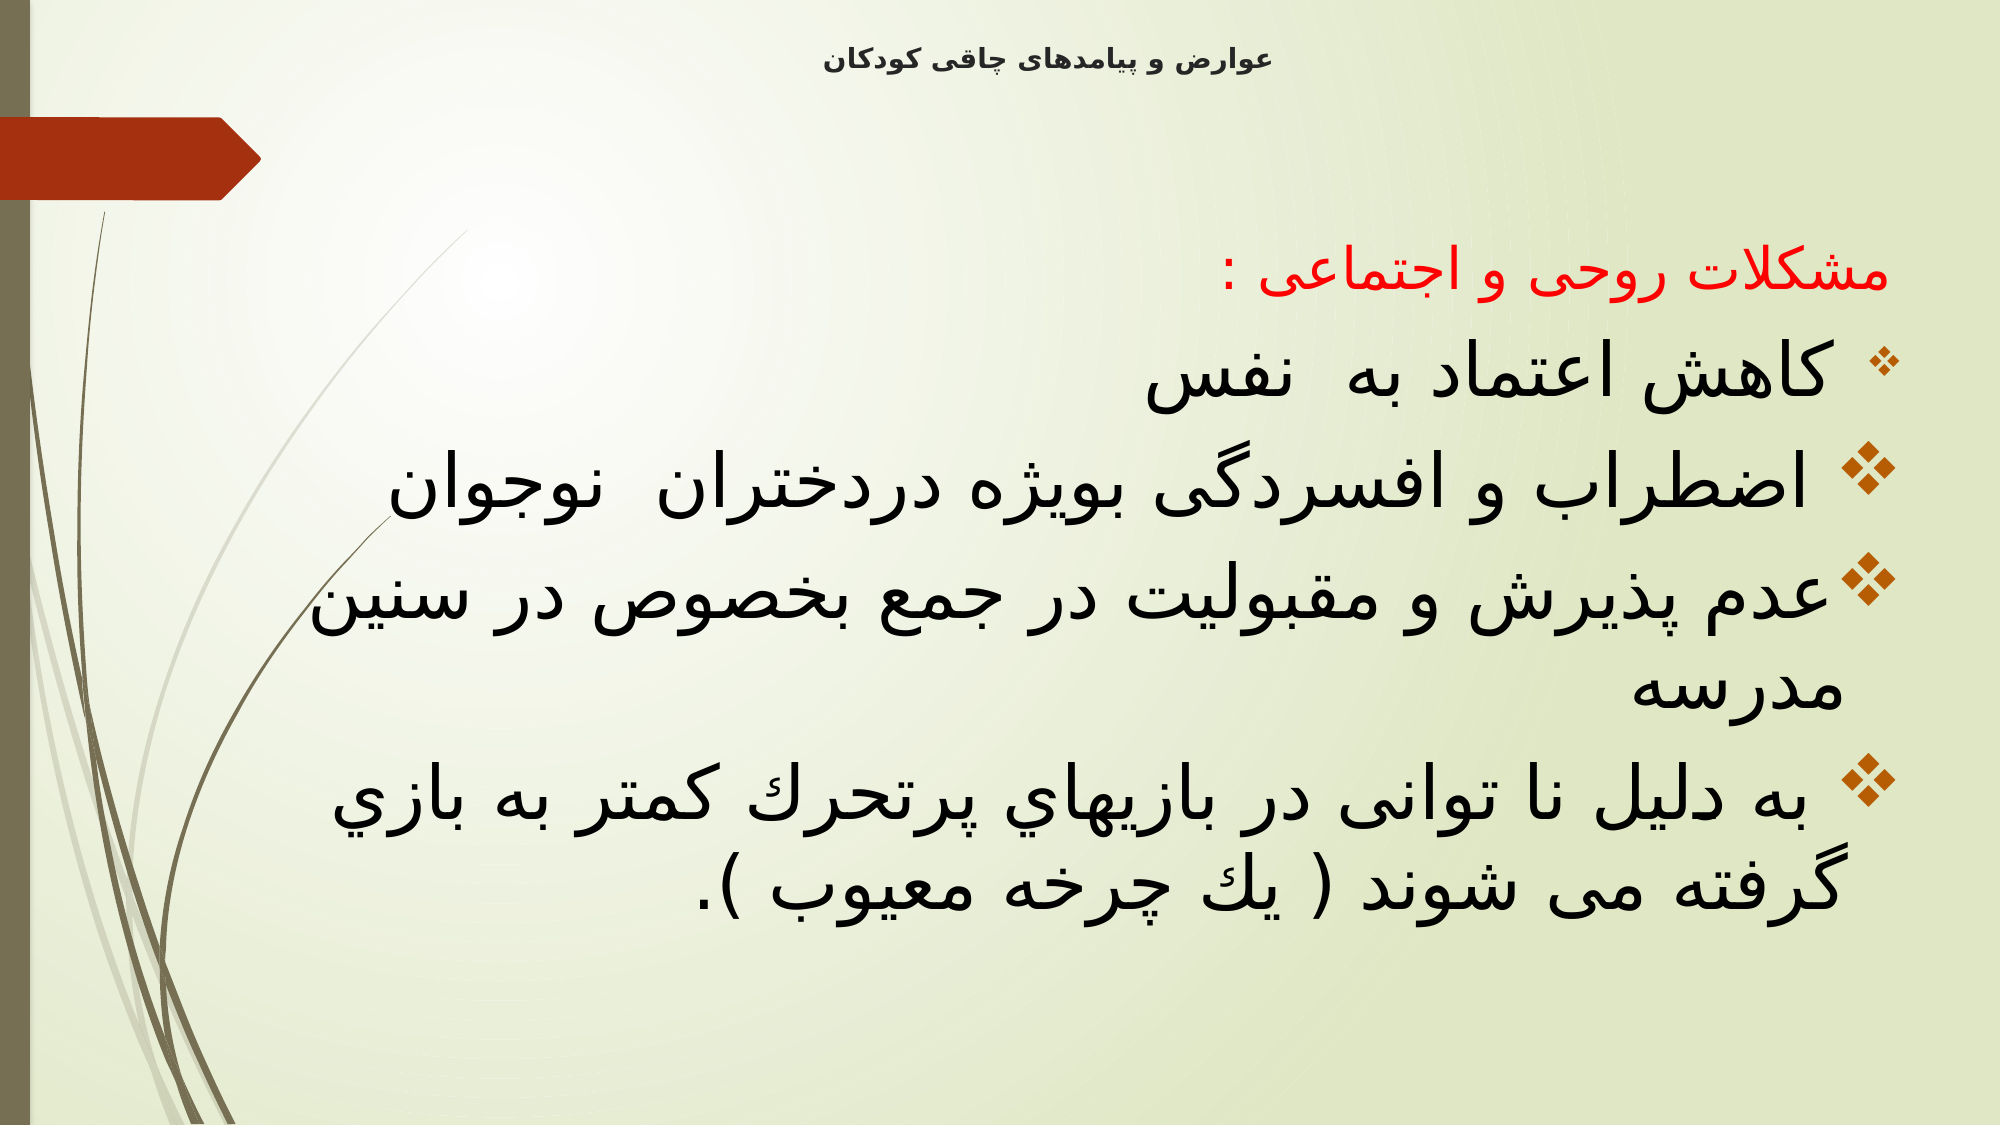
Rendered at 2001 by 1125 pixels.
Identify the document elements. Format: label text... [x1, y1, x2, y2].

title عوارض و پیامدهای چاقی کودکان [373, 0, 1724, 118]
list مشکلات روحی و اجتماعی : كاهش اعتماد به نفس اضطراب و افسردگی بويژه دردختران نوجوان عدم پذيرش و مقبوليت در جمع بخصوص در سنين مدرسه به دلیل نا توانی در بازيهاي پرتحرك کمتر به بازي گرفته می شوند ( يك چرخه معيوب ). [178, 223, 1919, 1125]
